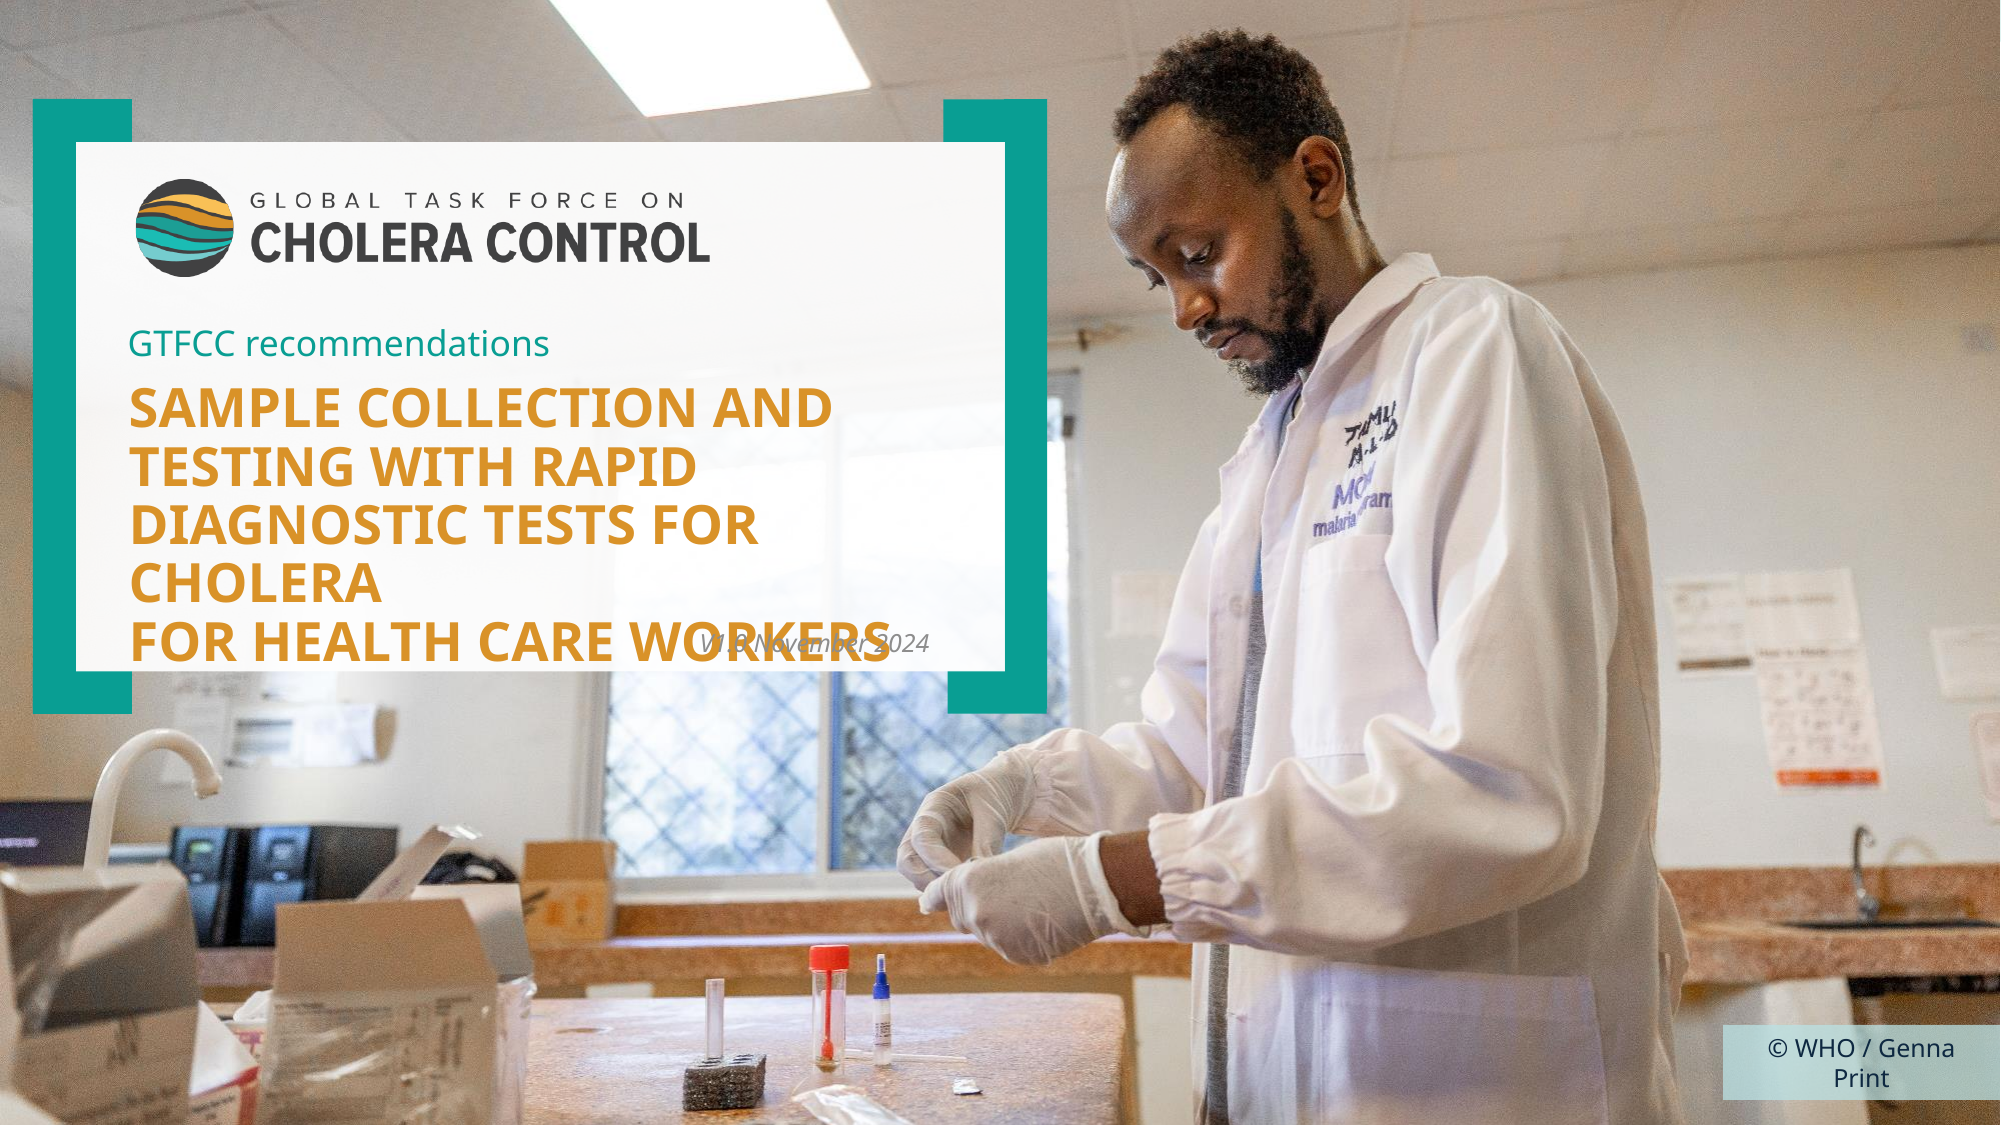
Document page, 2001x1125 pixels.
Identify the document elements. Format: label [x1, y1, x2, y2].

text_box [32, 98, 1048, 715]
picture [0, 0, 2000, 1125]
